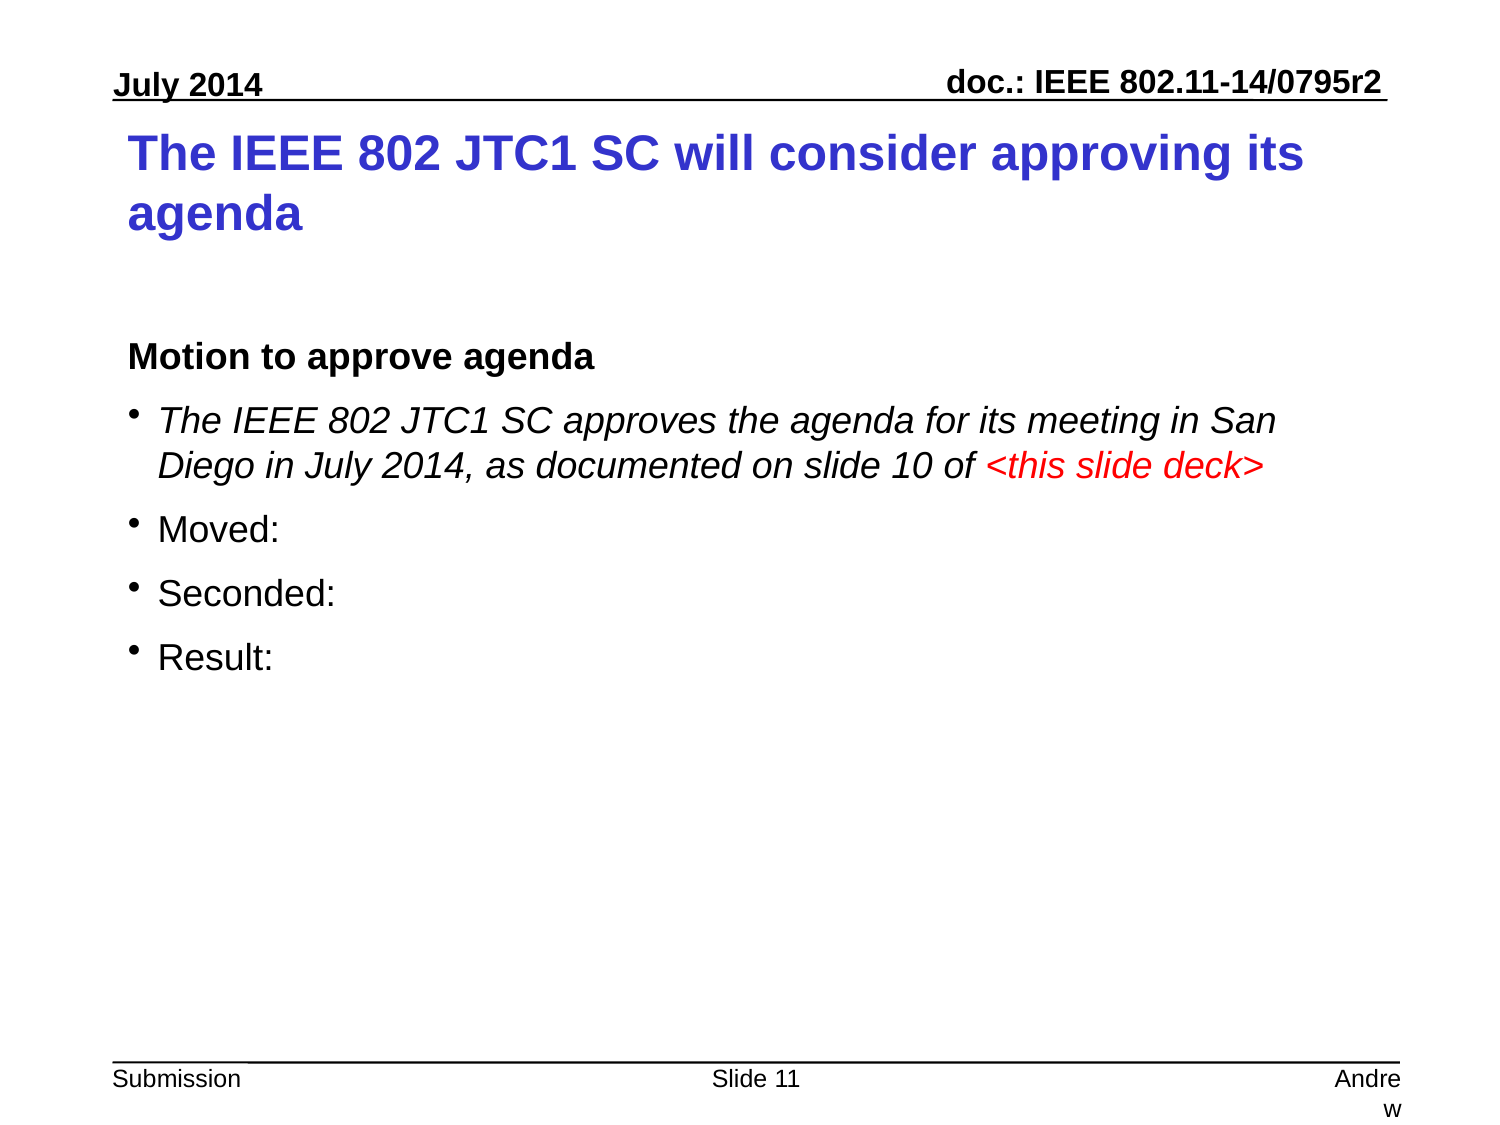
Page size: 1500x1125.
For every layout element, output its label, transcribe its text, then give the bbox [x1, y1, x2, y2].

slide_number Slide 11 [709, 1061, 803, 1093]
footer Andrew Myles, Cisco [1320, 1061, 1402, 1093]
title The IEEE 802 JTC1 SC will consider approving its agenda [112, 112, 1388, 288]
list Motion to approve agenda The IEEE 802 JTC1 SC approves the agenda for its meeting in San Diego in July 2014, as documented on slide 10 of <this slide deck> Moved: Seconded: Result: [112, 324, 1388, 1000]
